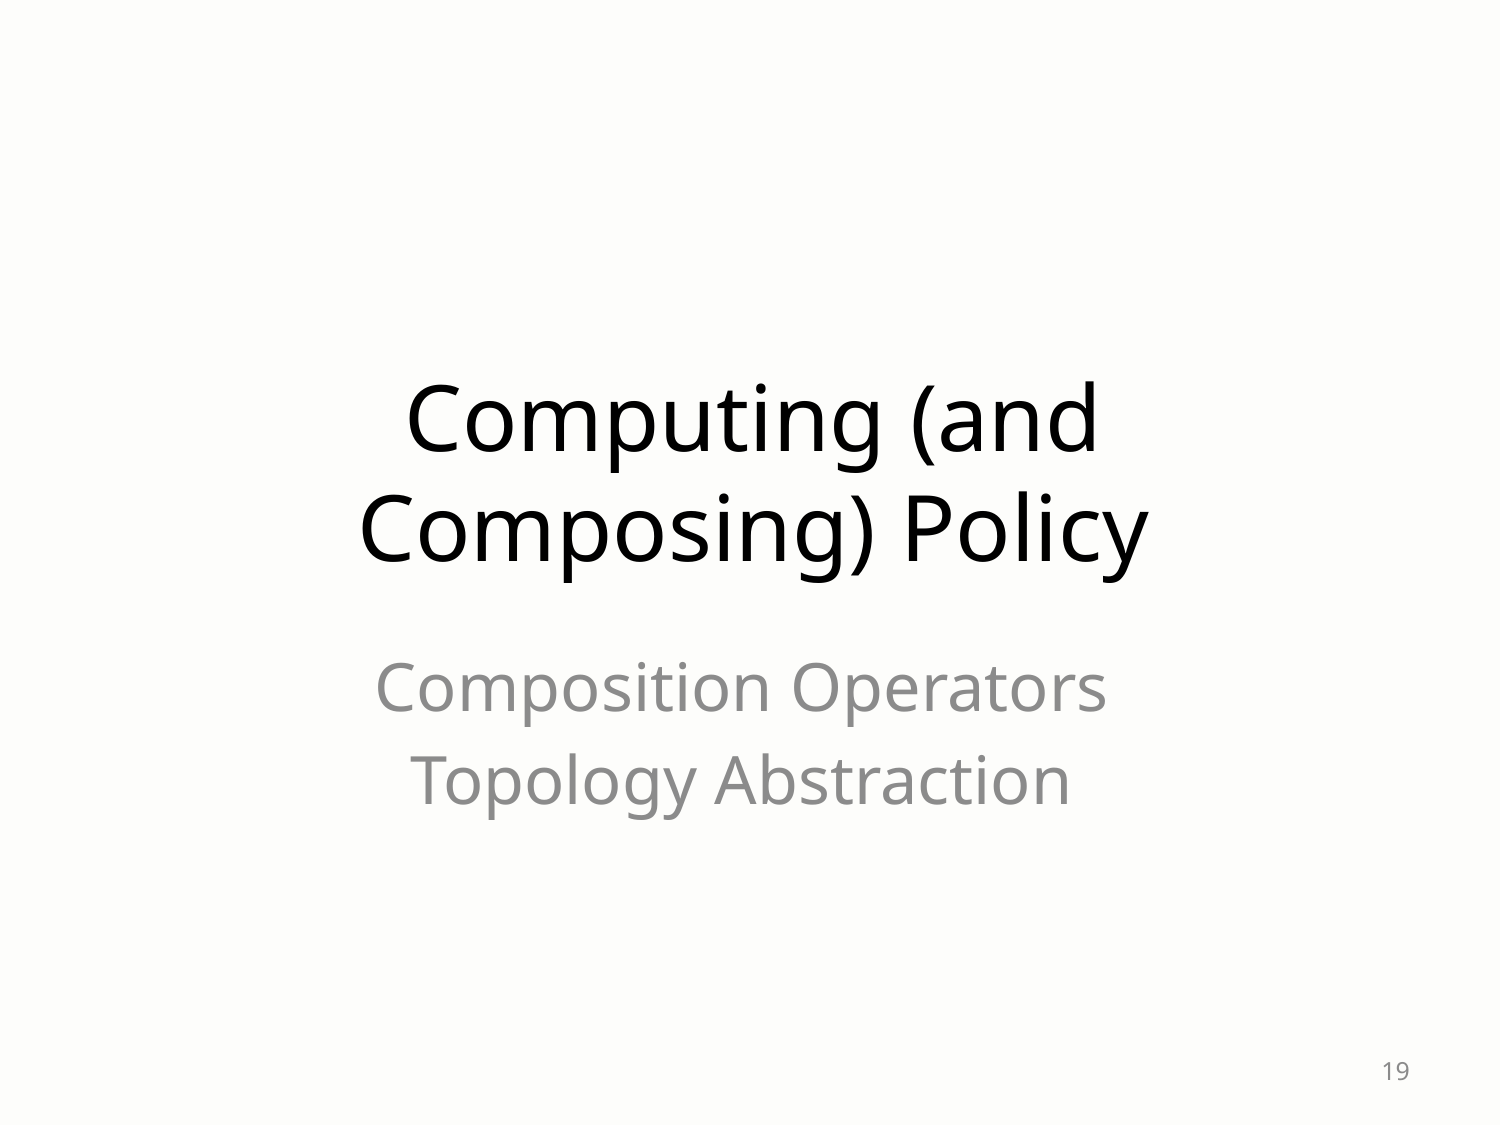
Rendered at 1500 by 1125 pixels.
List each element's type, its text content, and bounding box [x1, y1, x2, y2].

slide_number 19 [1074, 1042, 1425, 1103]
title Computing (and Composing) Policy [183, 349, 1325, 591]
subtitle Composition Operators Topology Abstraction [183, 637, 1301, 925]
